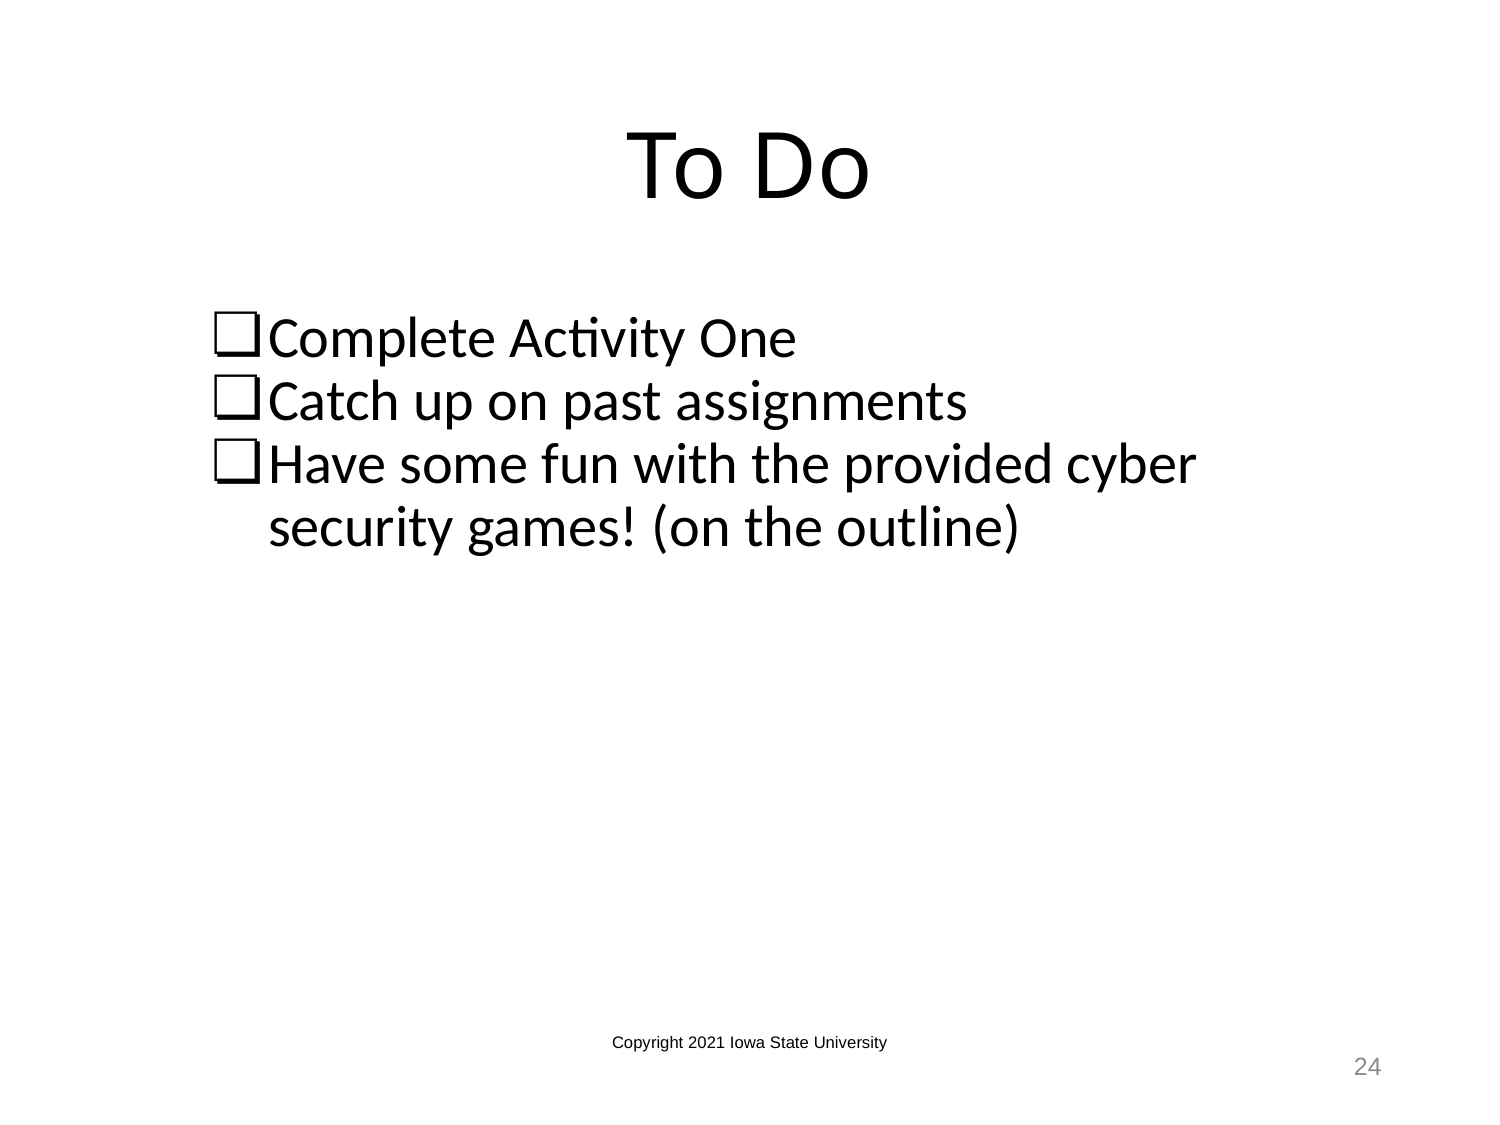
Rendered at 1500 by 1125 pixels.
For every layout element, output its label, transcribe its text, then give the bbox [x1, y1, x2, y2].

list Complete Activity One Catch up on past assignments Have some fun with the provided cyber security games! (on the outline) [103, 299, 1397, 1014]
slide_number 24 [1059, 1042, 1397, 1103]
text_box Copyright 2021 Iowa State University [512, 1024, 988, 1103]
title To Do [103, 59, 1397, 278]
